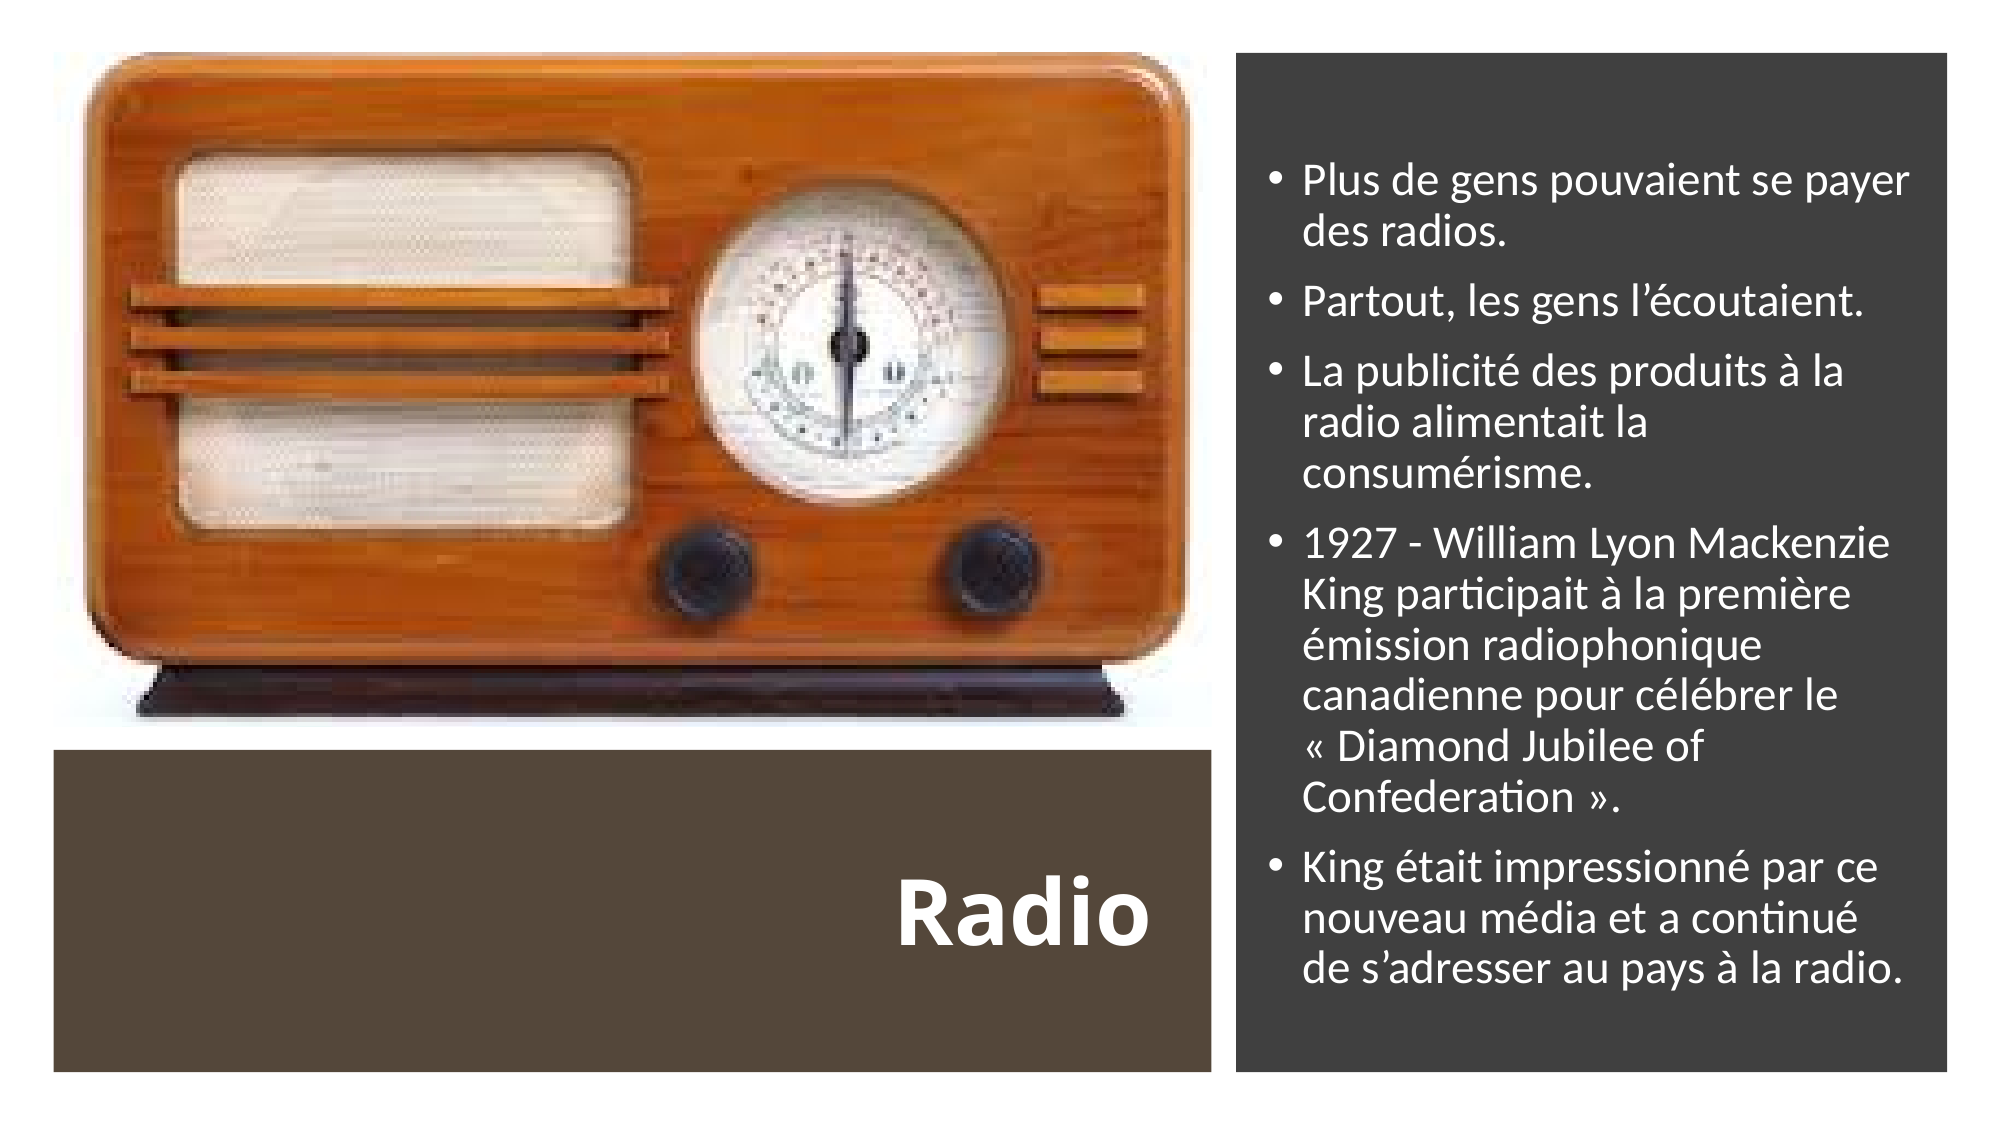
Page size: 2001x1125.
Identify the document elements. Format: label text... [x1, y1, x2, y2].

text_box [53, 749, 1212, 1073]
list Plus de gens pouvaient se payer des radios. Partout, les gens l’écoutaient. La publicité des produits à la radio alimentait la consumérisme. 1927 - William Lyon Mackenzie King participait à la première émission radiophonique canadienne pour célébrer le « Diamond Jubilee of Confederation ». King était impressionné par ce nouveau média et a continué de s’adresser au pays à la radio. [1252, 125, 1931, 1024]
text_box [1235, 52, 1948, 1073]
title Radio [85, 782, 1168, 1049]
picture [53, 52, 1212, 727]
